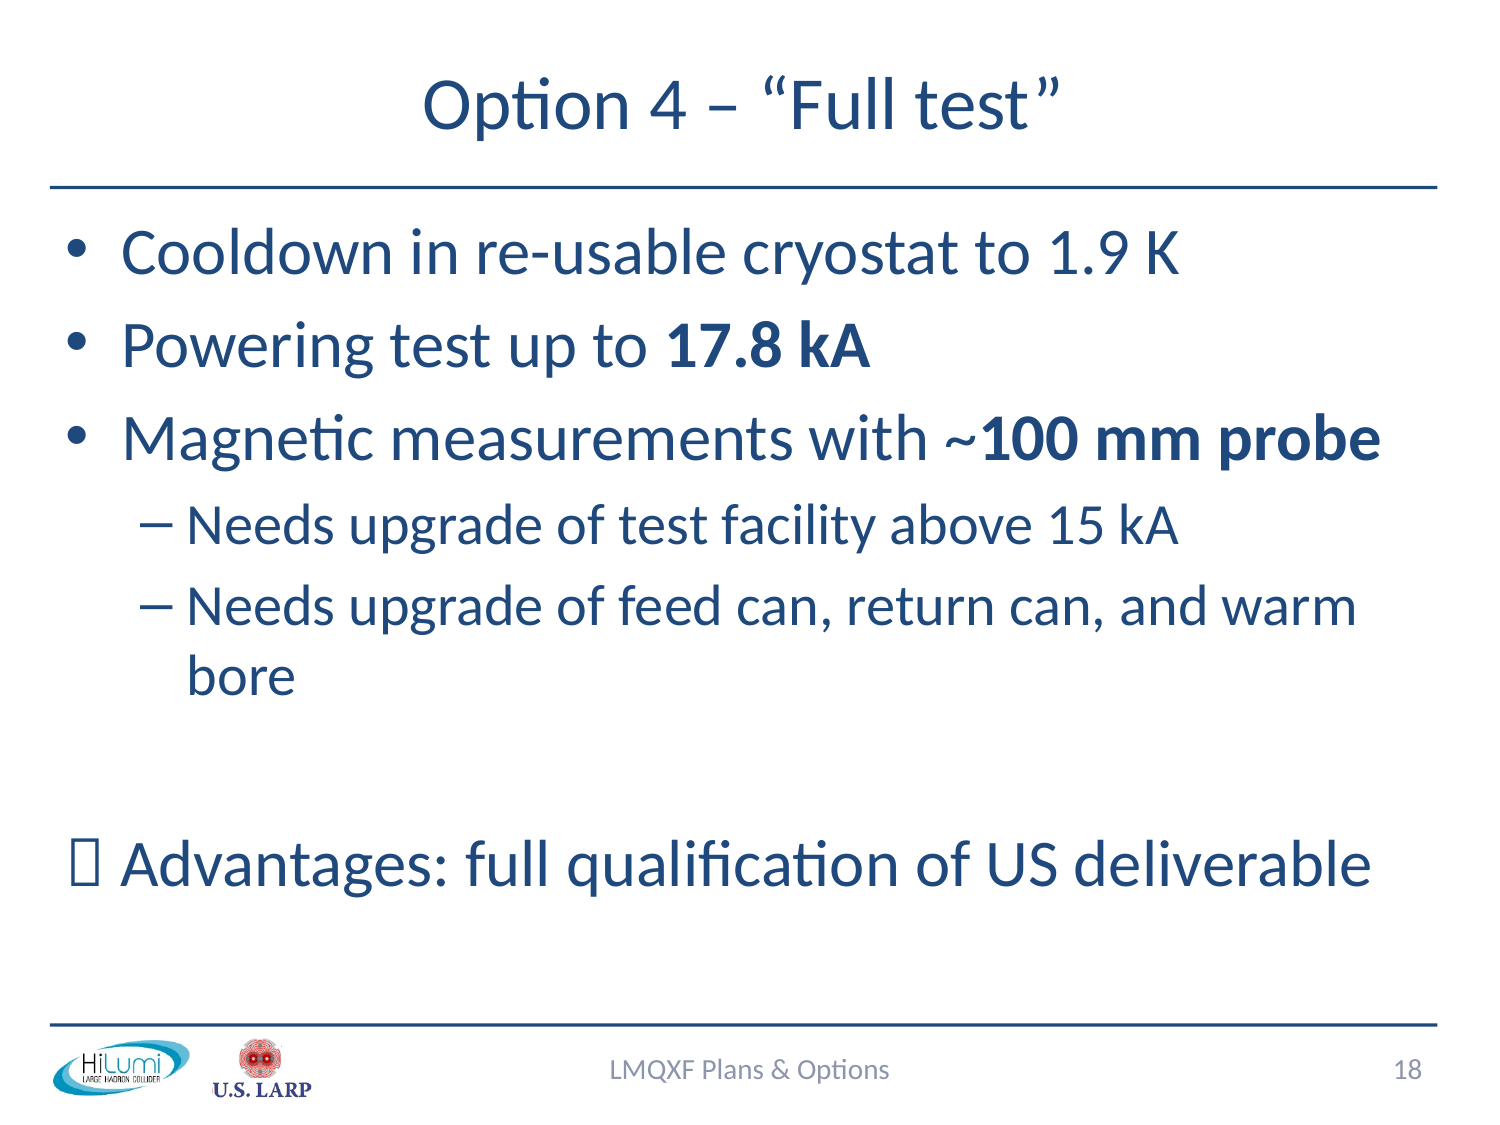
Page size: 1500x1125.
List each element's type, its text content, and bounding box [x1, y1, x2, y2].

picture [212, 1037, 313, 1104]
slide_number 18 [1337, 1037, 1438, 1098]
footer LMQXF Plans & Options [512, 1037, 988, 1098]
list Cooldown in re-usable cryostat to 1.9 K Powering test up to 17.8 kA Magnetic measurements with ~100 mm probe Needs upgrade of test facility above 15 kA Needs upgrade of feed can, return can, and warm bore  Advantages: full qualification of US deliverable [50, 200, 1438, 1005]
picture [50, 1037, 191, 1097]
title Option 4 – “Full test” [50, 24, 1438, 175]
